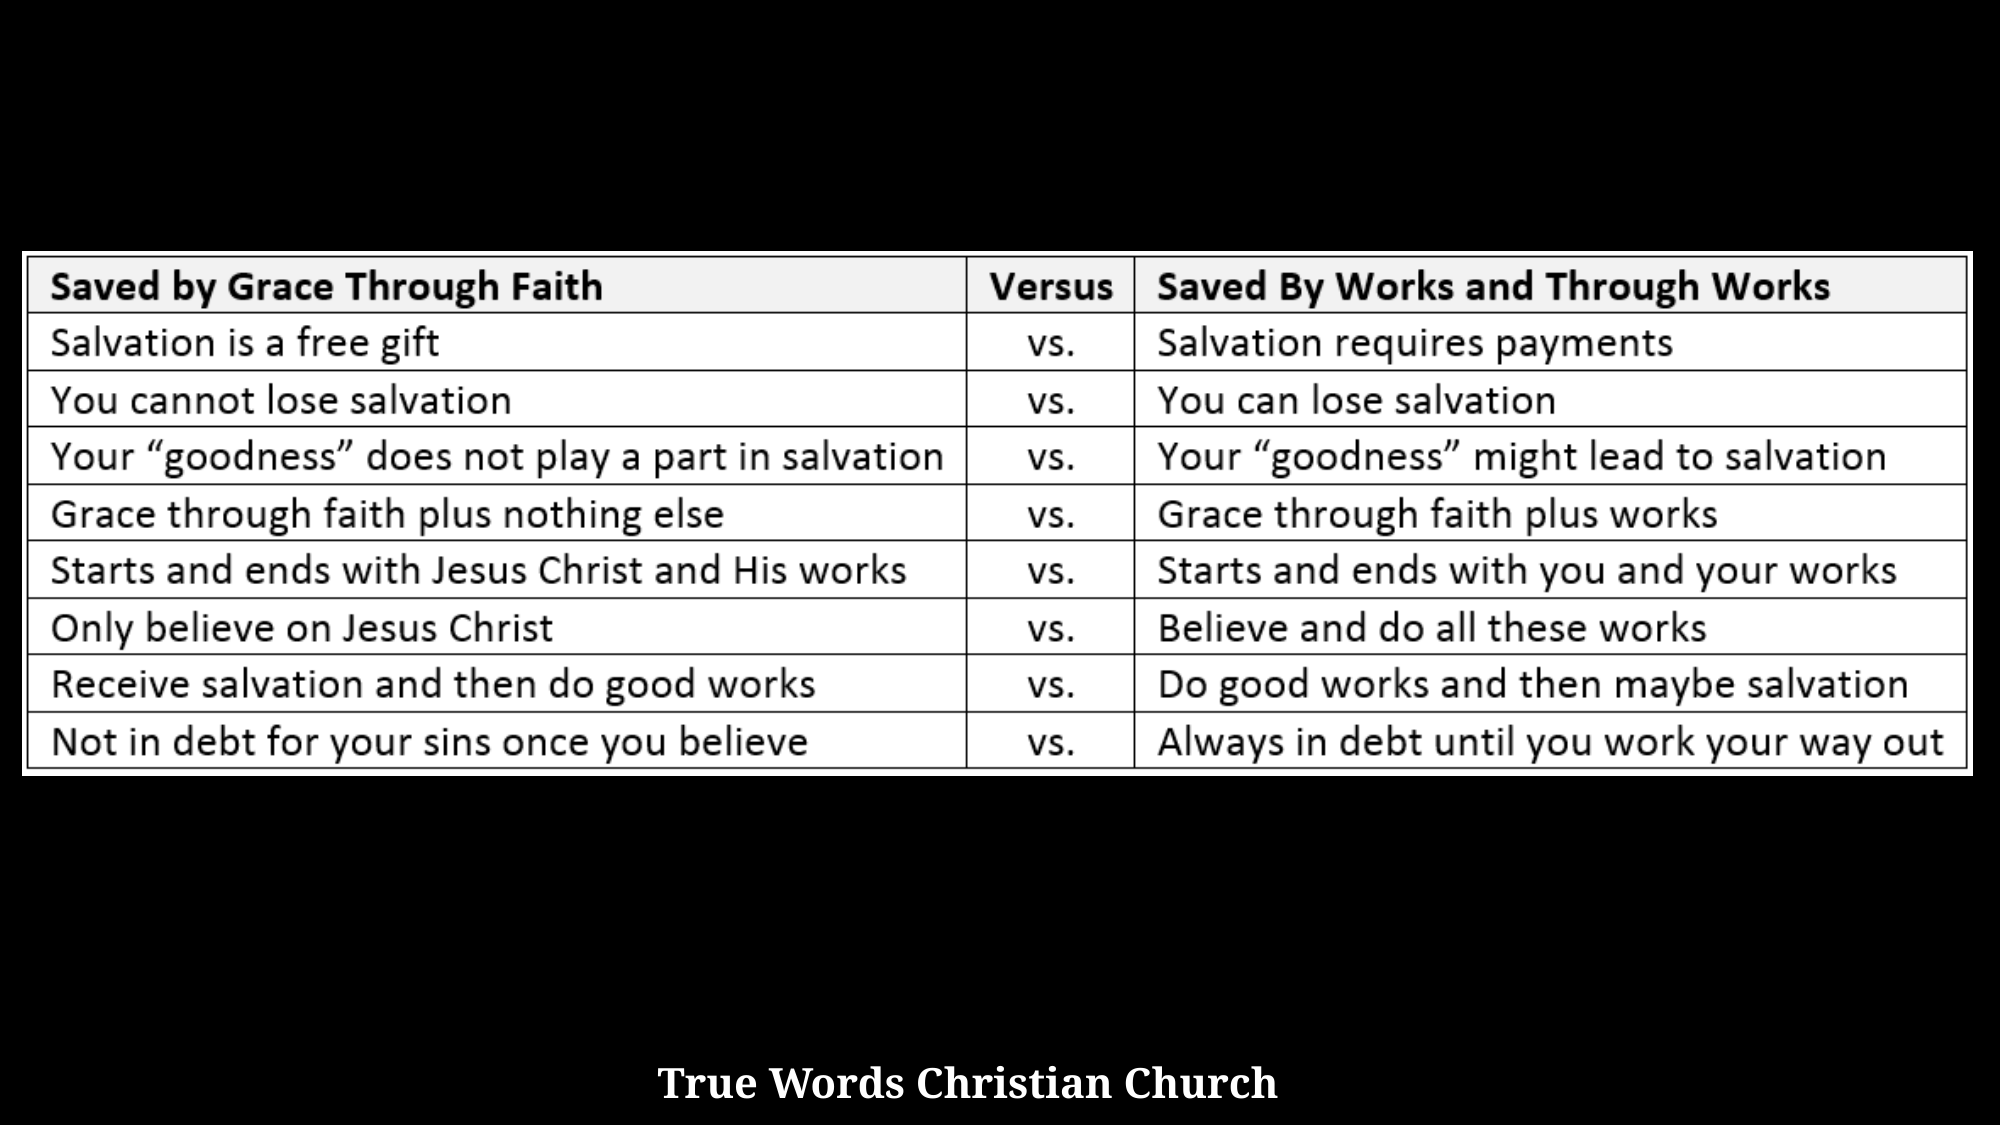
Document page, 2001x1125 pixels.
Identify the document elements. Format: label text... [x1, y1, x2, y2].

text_box True Words Christian Church [642, 1049, 1294, 1114]
picture [22, 251, 1973, 776]
